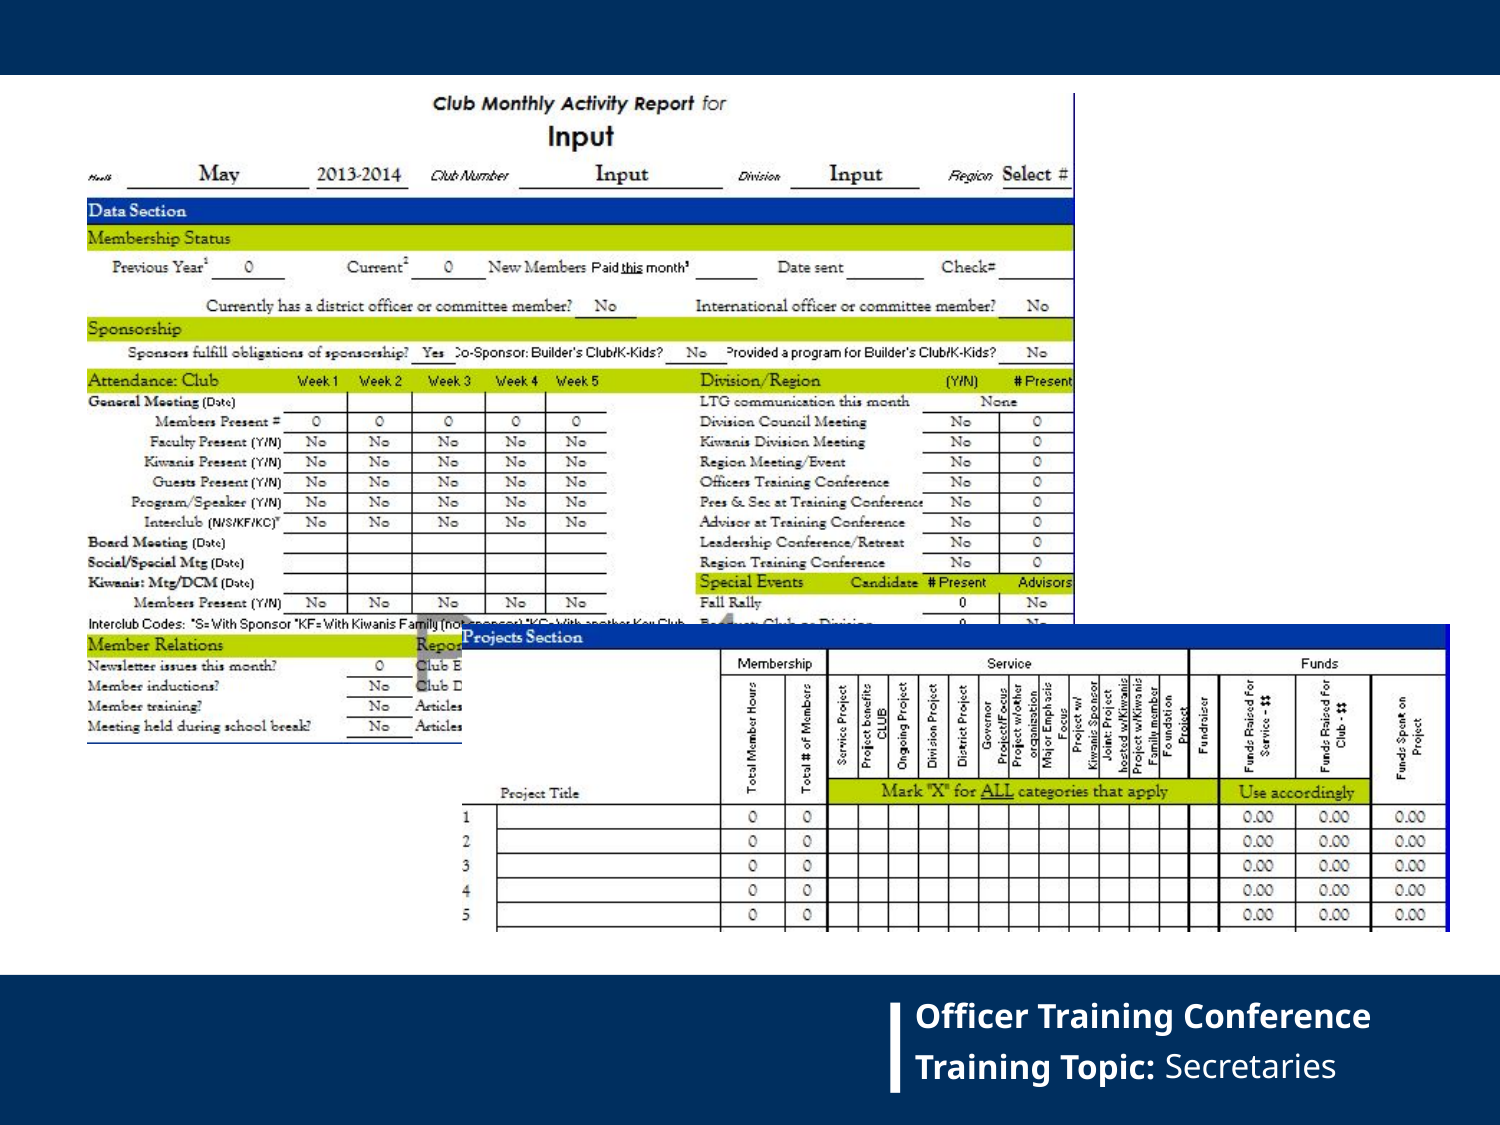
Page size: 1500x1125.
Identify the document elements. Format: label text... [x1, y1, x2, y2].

list Secretaries [1149, 1037, 1388, 1095]
picture [87, 93, 1451, 932]
